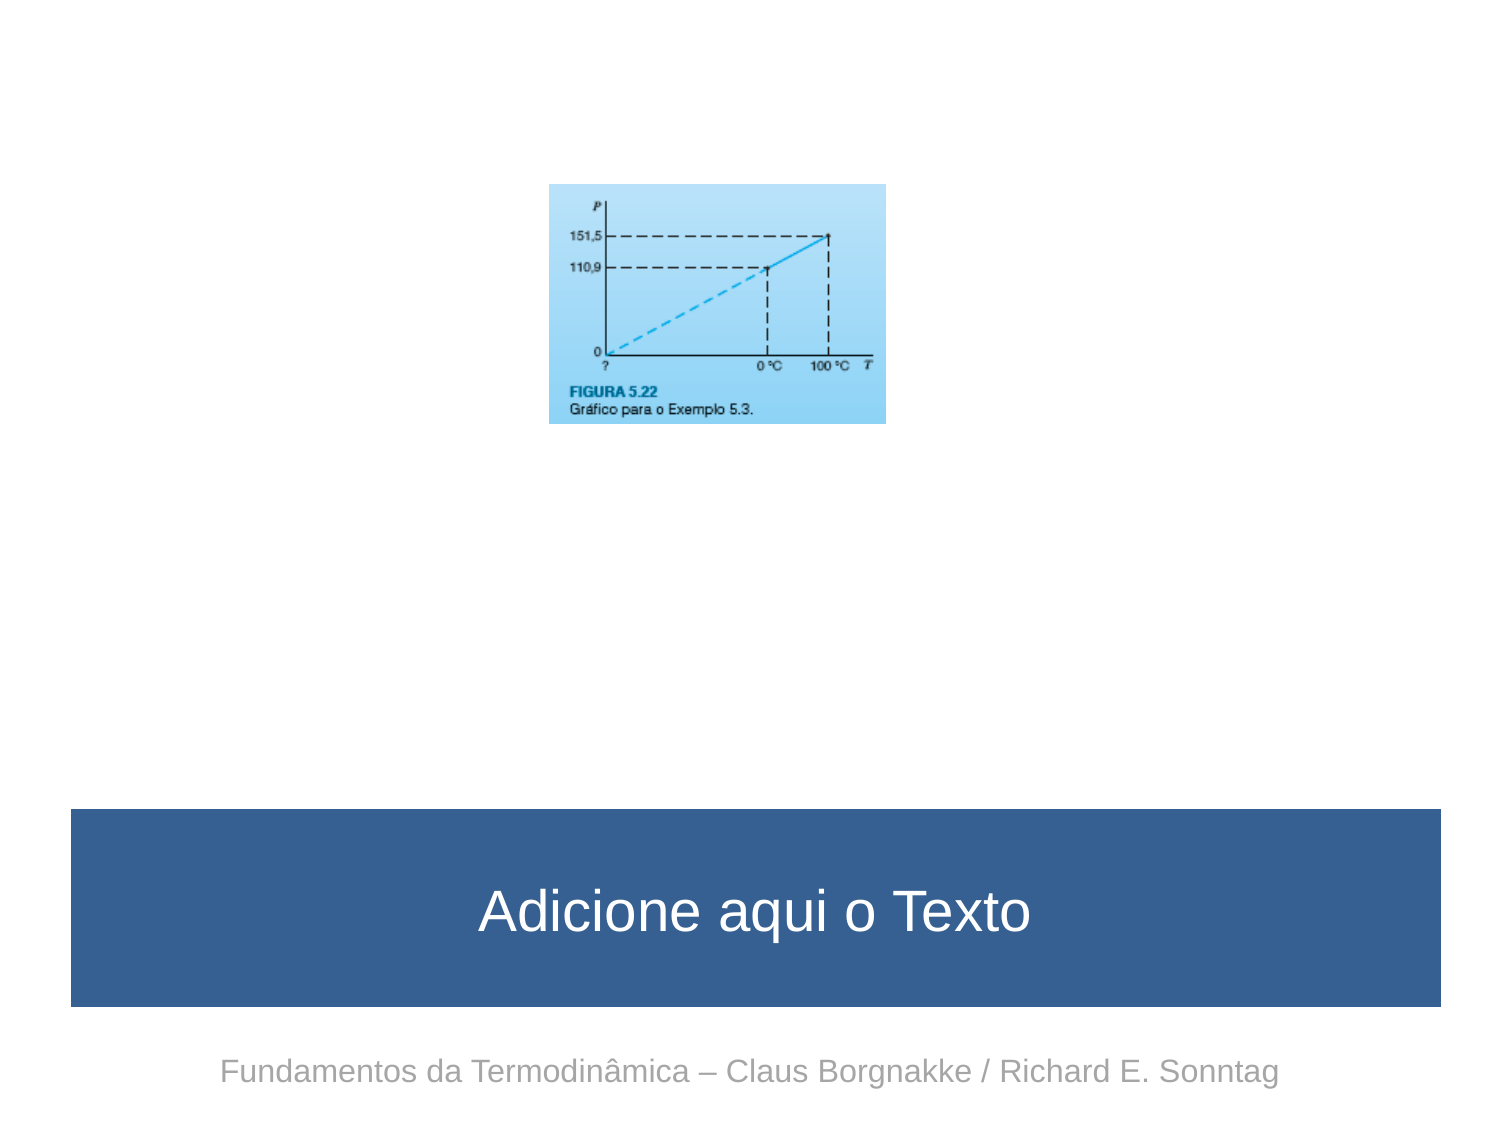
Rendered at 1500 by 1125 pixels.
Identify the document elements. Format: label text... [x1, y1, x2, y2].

text_box Adicione aqui o Texto [70, 808, 1442, 1008]
picture [548, 184, 886, 424]
footer Fundamentos da Termodinâmica – Claus Borgnakke / Richard E. Sonntag [0, 1042, 1500, 1103]
